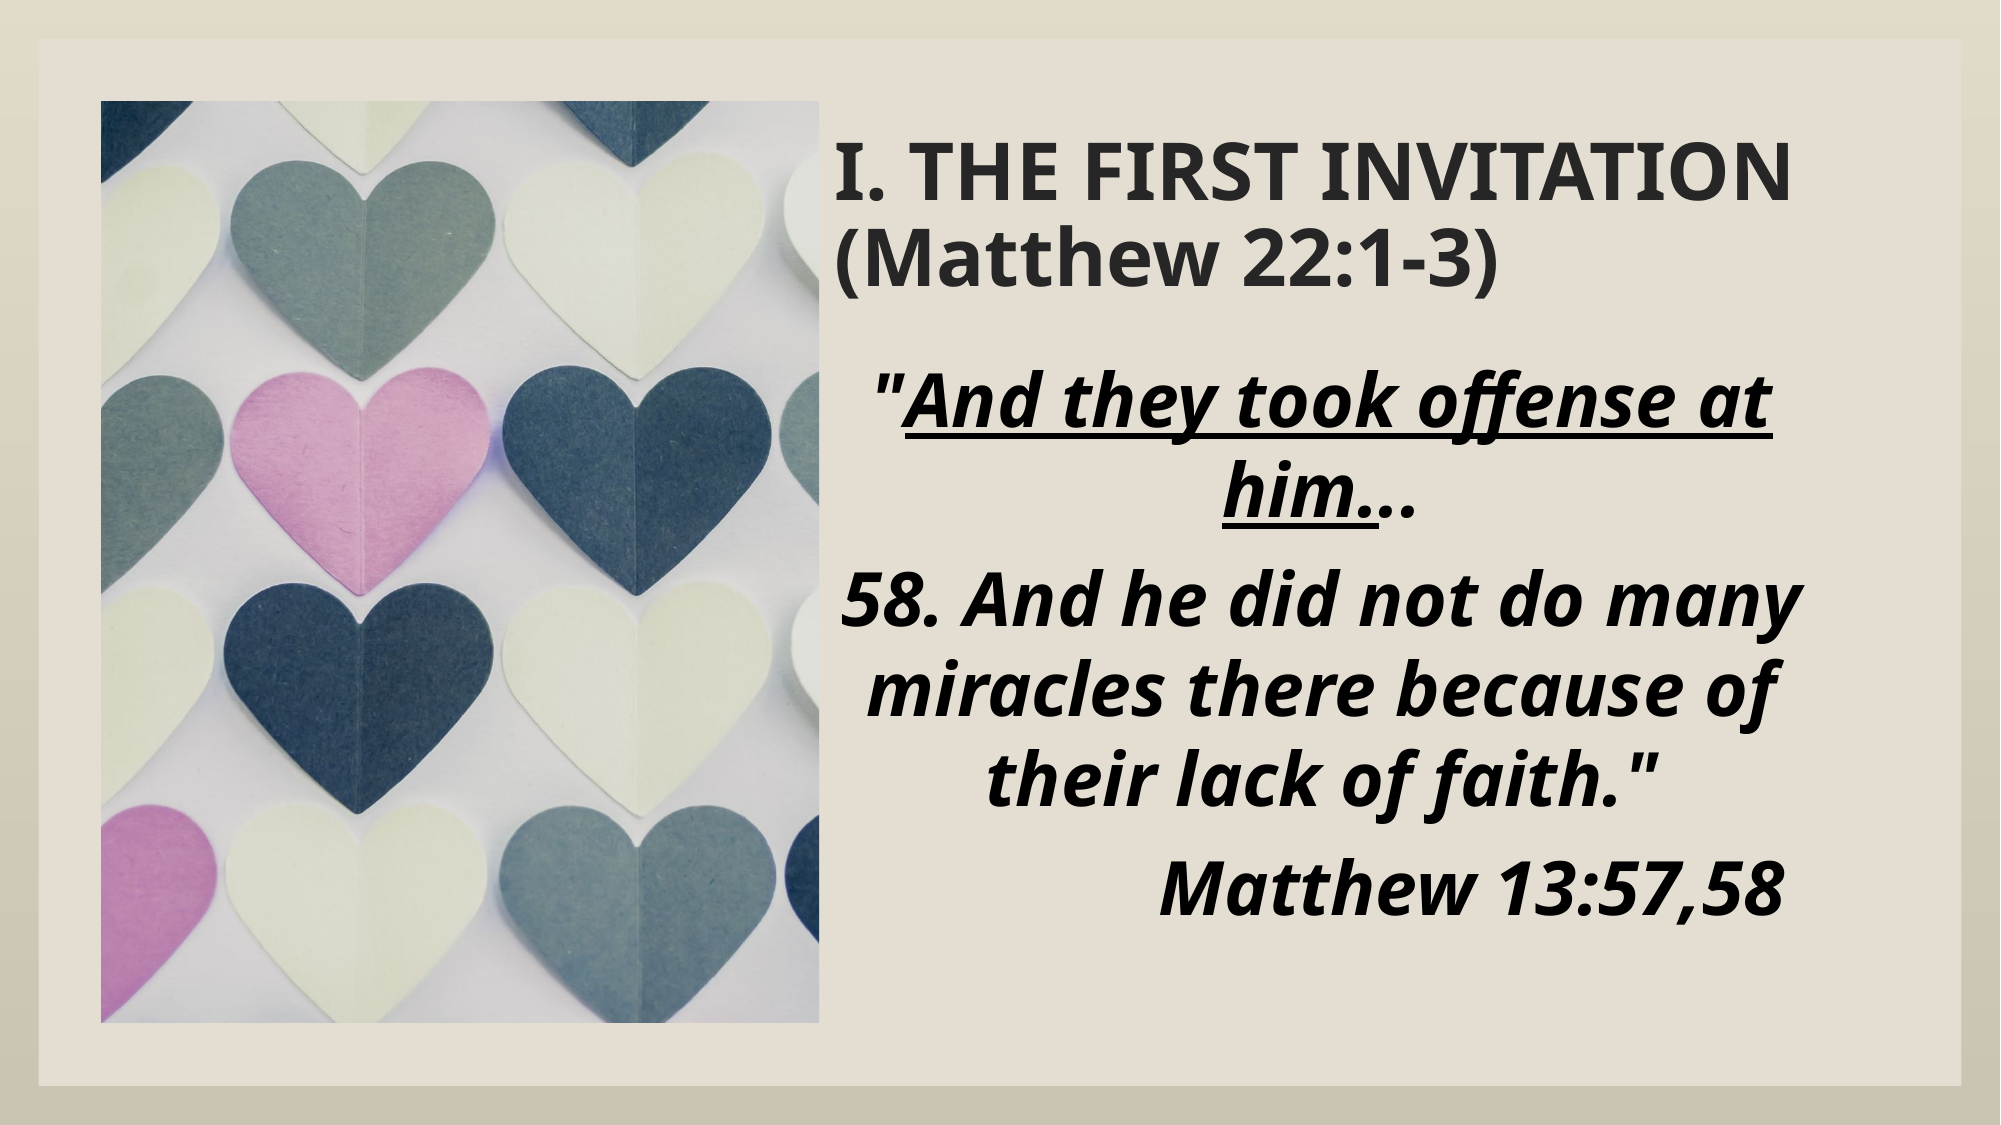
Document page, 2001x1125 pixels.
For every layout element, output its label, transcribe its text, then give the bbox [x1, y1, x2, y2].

list "And they took offense at him... 58. And he did not do many miracles there because of their lack of faith." Matthew 13:57,58 [823, 345, 1825, 990]
title I. THE FIRST INVITATION (Matthew 22:1-3) [822, 105, 1825, 331]
picture [101, 101, 820, 1023]
